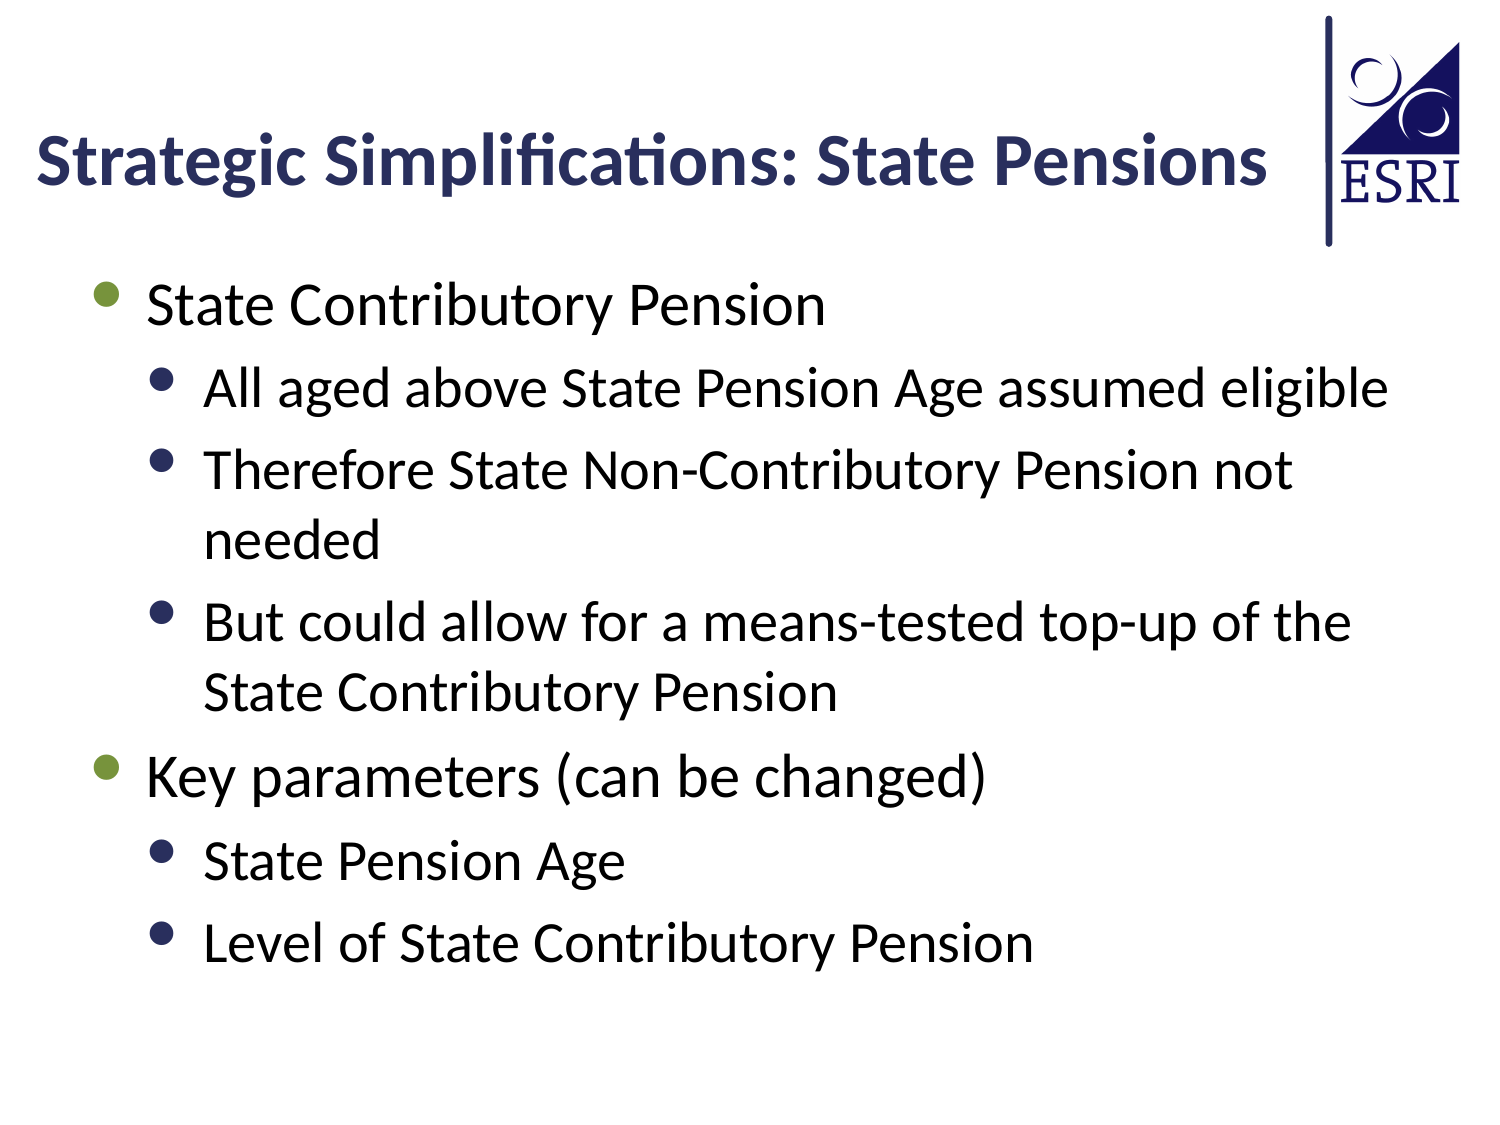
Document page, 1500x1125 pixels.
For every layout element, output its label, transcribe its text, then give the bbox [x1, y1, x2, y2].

list State Contributory Pension All aged above State Pension Age assumed eligible Therefore State Non-Contributory Pension not needed But could allow for a means-tested top-up of the State Contributory Pension Key parameters (can be changed) State Pension Age Level of State Contributory Pension [74, 255, 1426, 1071]
title Strategic Simplifications: State Pensions [21, 65, 1315, 209]
picture [1339, 40, 1461, 208]
